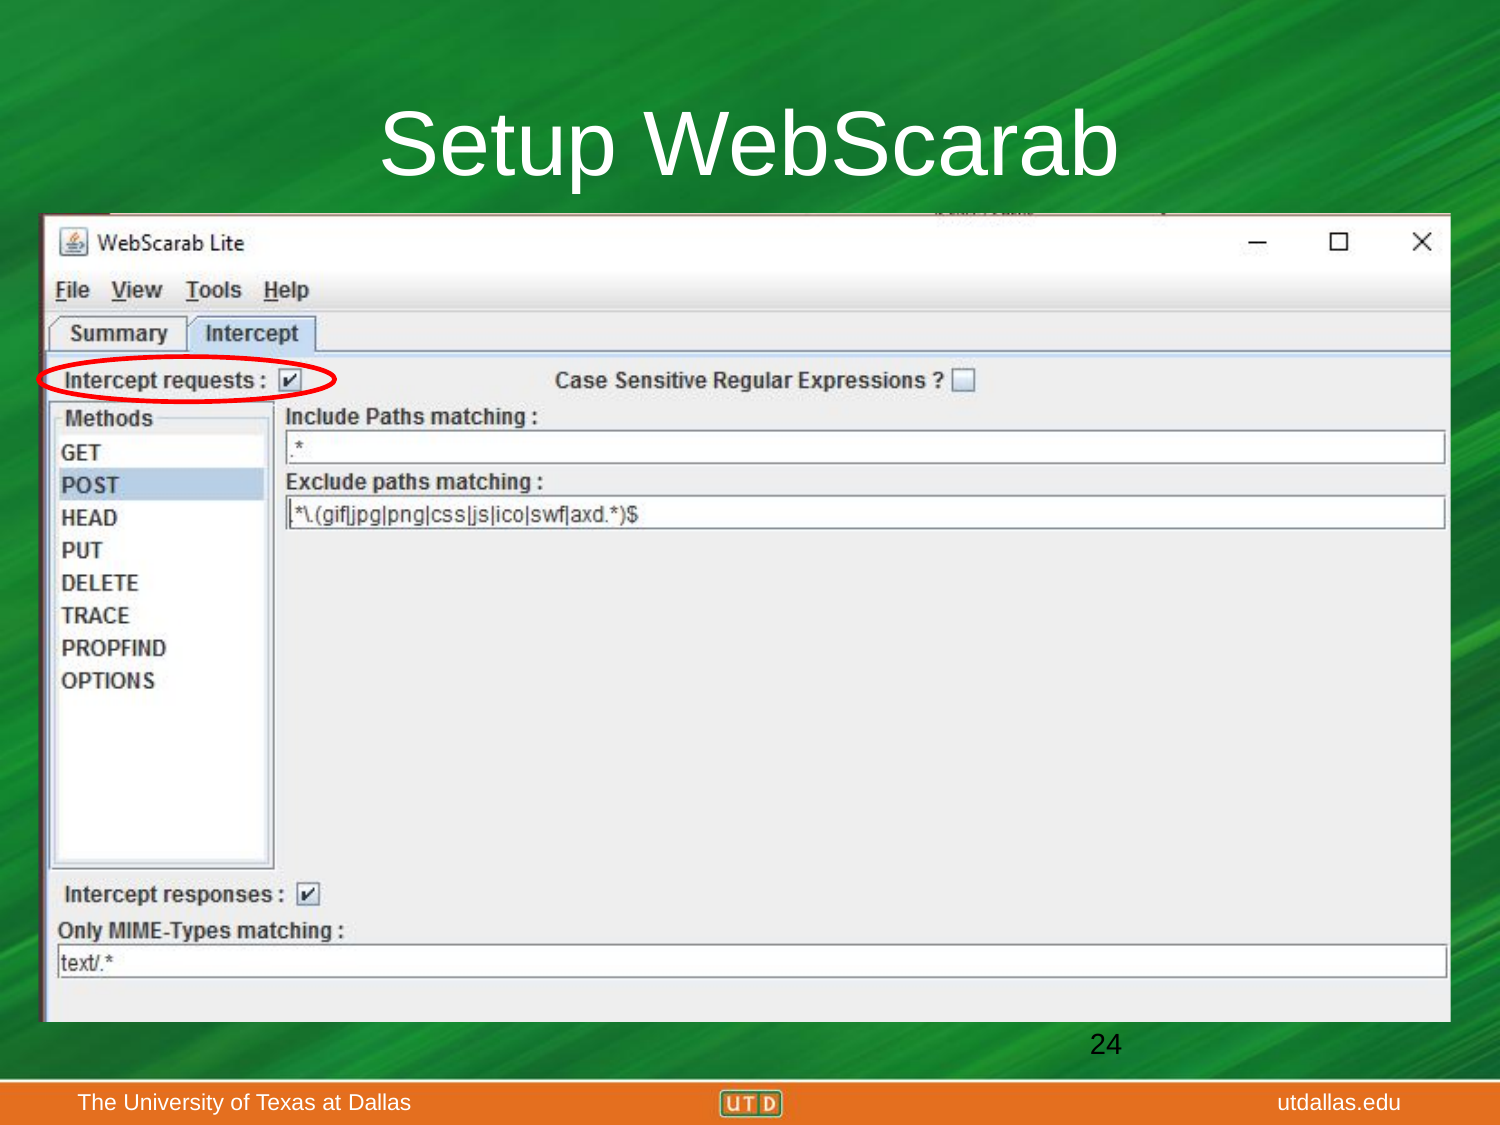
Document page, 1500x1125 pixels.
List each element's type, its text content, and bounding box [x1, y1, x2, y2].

picture [0, 0, 1500, 1125]
title Setup WebScarab [75, 45, 1425, 212]
slide_number ‹#› [1074, 1029, 1425, 1073]
